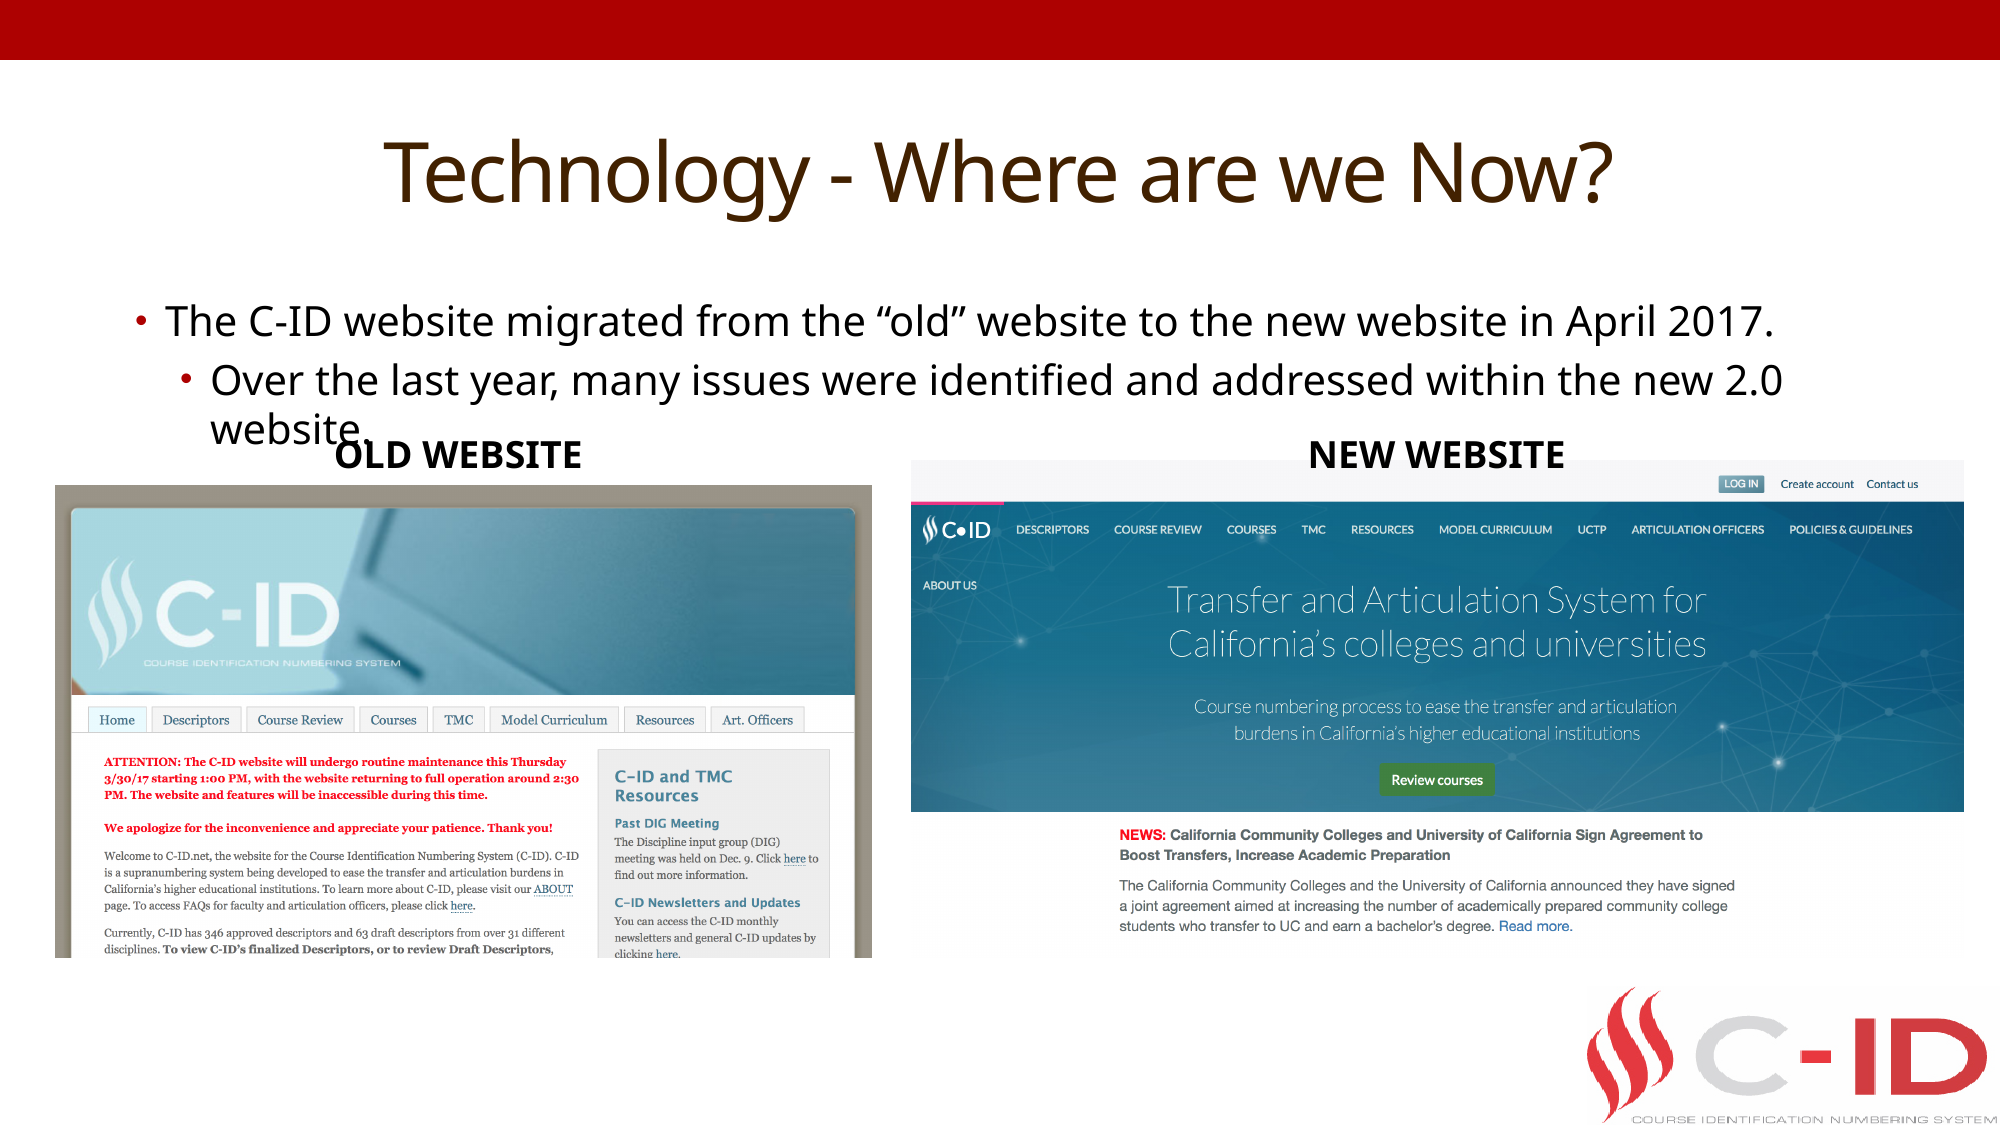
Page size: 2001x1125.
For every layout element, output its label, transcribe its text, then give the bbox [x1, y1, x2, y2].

text_box OLD WEBSITE [319, 423, 608, 482]
picture [911, 460, 1964, 958]
title Technology - Where are we Now? [99, 87, 1900, 250]
picture [1586, 986, 2000, 1125]
list The C-ID website migrated from the “old” website to the new website in April 2017. Over the last year, many issues were identified and addressed within the new 2.0 website. [120, 287, 1880, 418]
picture [55, 485, 872, 958]
text_box NEW WEBSITE [1292, 423, 1582, 457]
